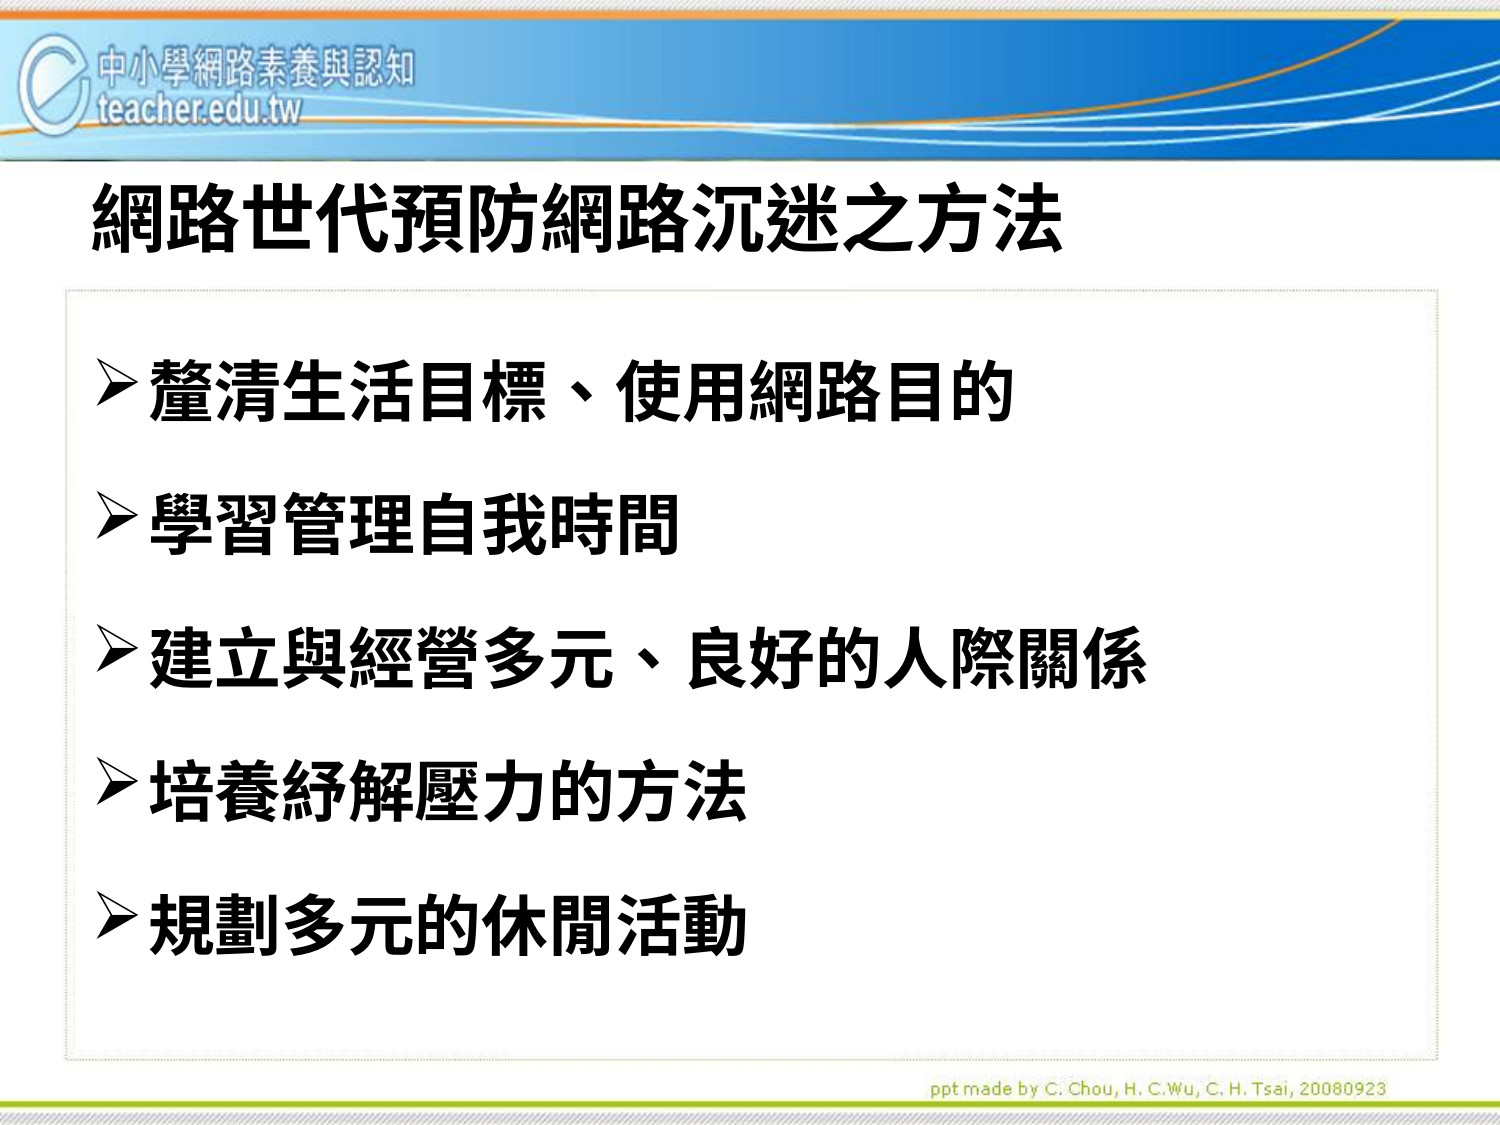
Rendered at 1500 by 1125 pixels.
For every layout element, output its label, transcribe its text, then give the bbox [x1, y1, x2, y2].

picture [0, 0, 1500, 1125]
title 網路世代預防網路沉迷之方法 [74, 148, 1426, 280]
list 釐清生活目標、使用網路目的 學習管理自我時間 建立與經營多元、良好的人際關係 培養紓解壓力的方法 規劃多元的休閒活動 [76, 302, 1427, 1043]
